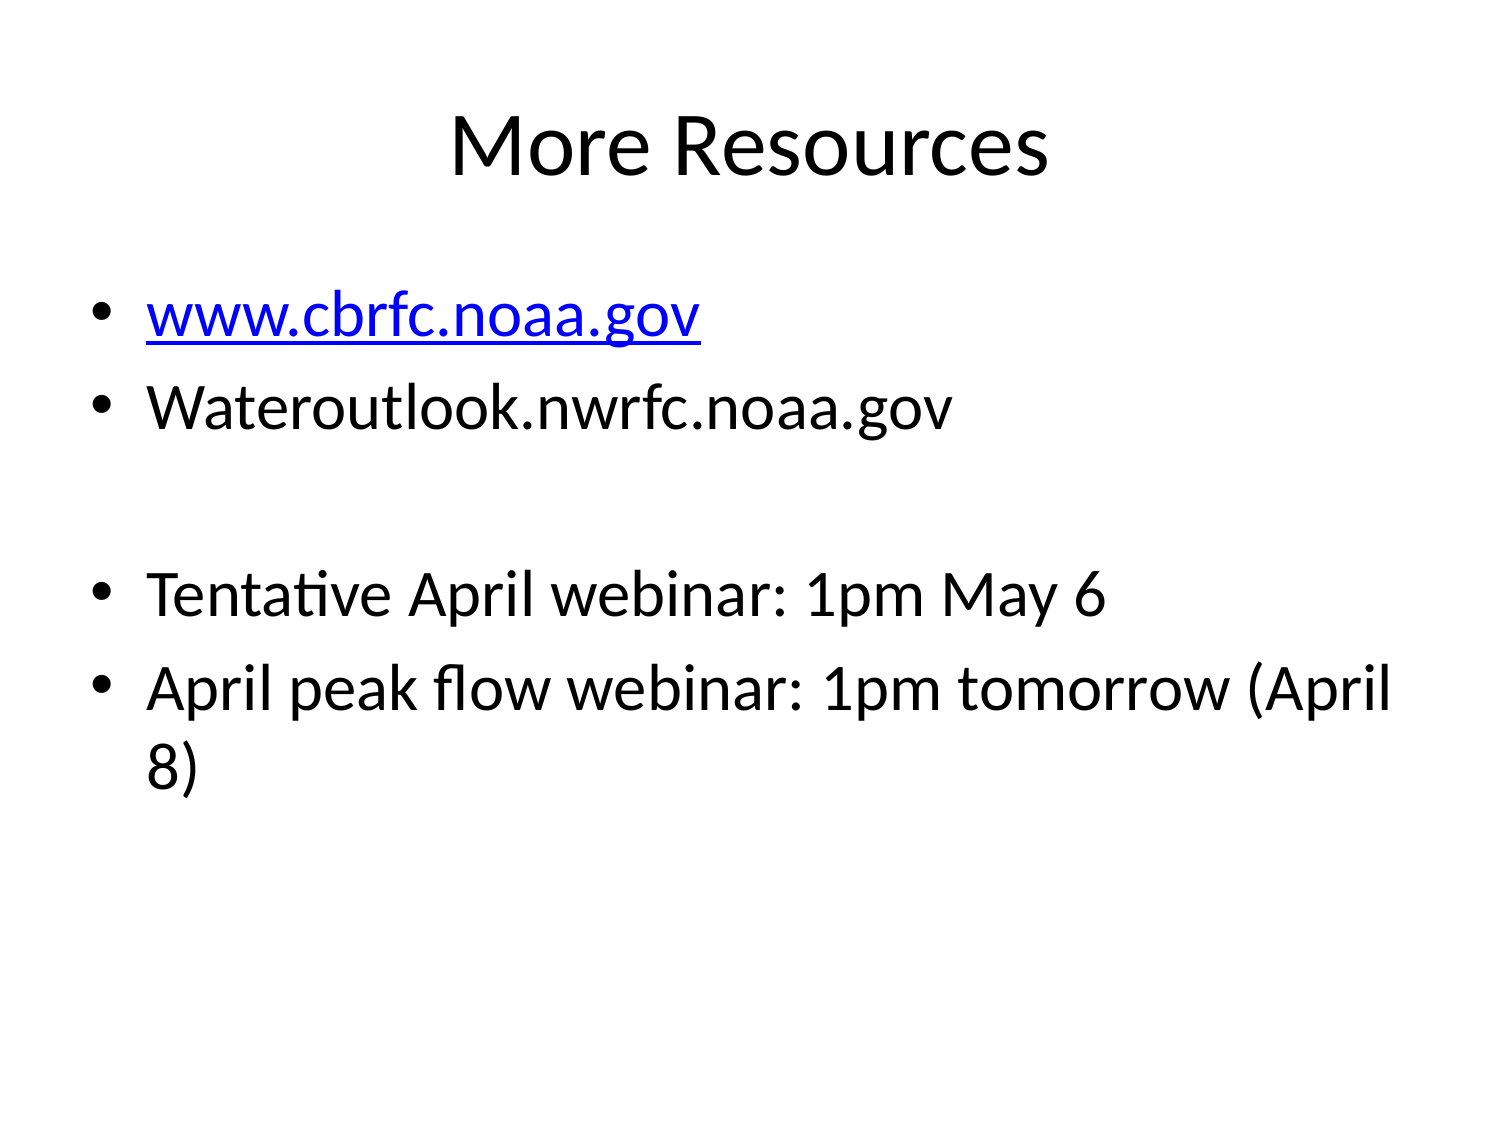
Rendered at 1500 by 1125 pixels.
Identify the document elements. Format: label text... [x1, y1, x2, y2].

list www.cbrfc.noaa.gov Wateroutlook.nwrfc.noaa.gov Tentative April webinar: 1pm May 6 April peak flow webinar: 1pm tomorrow (April 8) [74, 262, 1426, 1006]
title More Resources [74, 44, 1426, 233]
